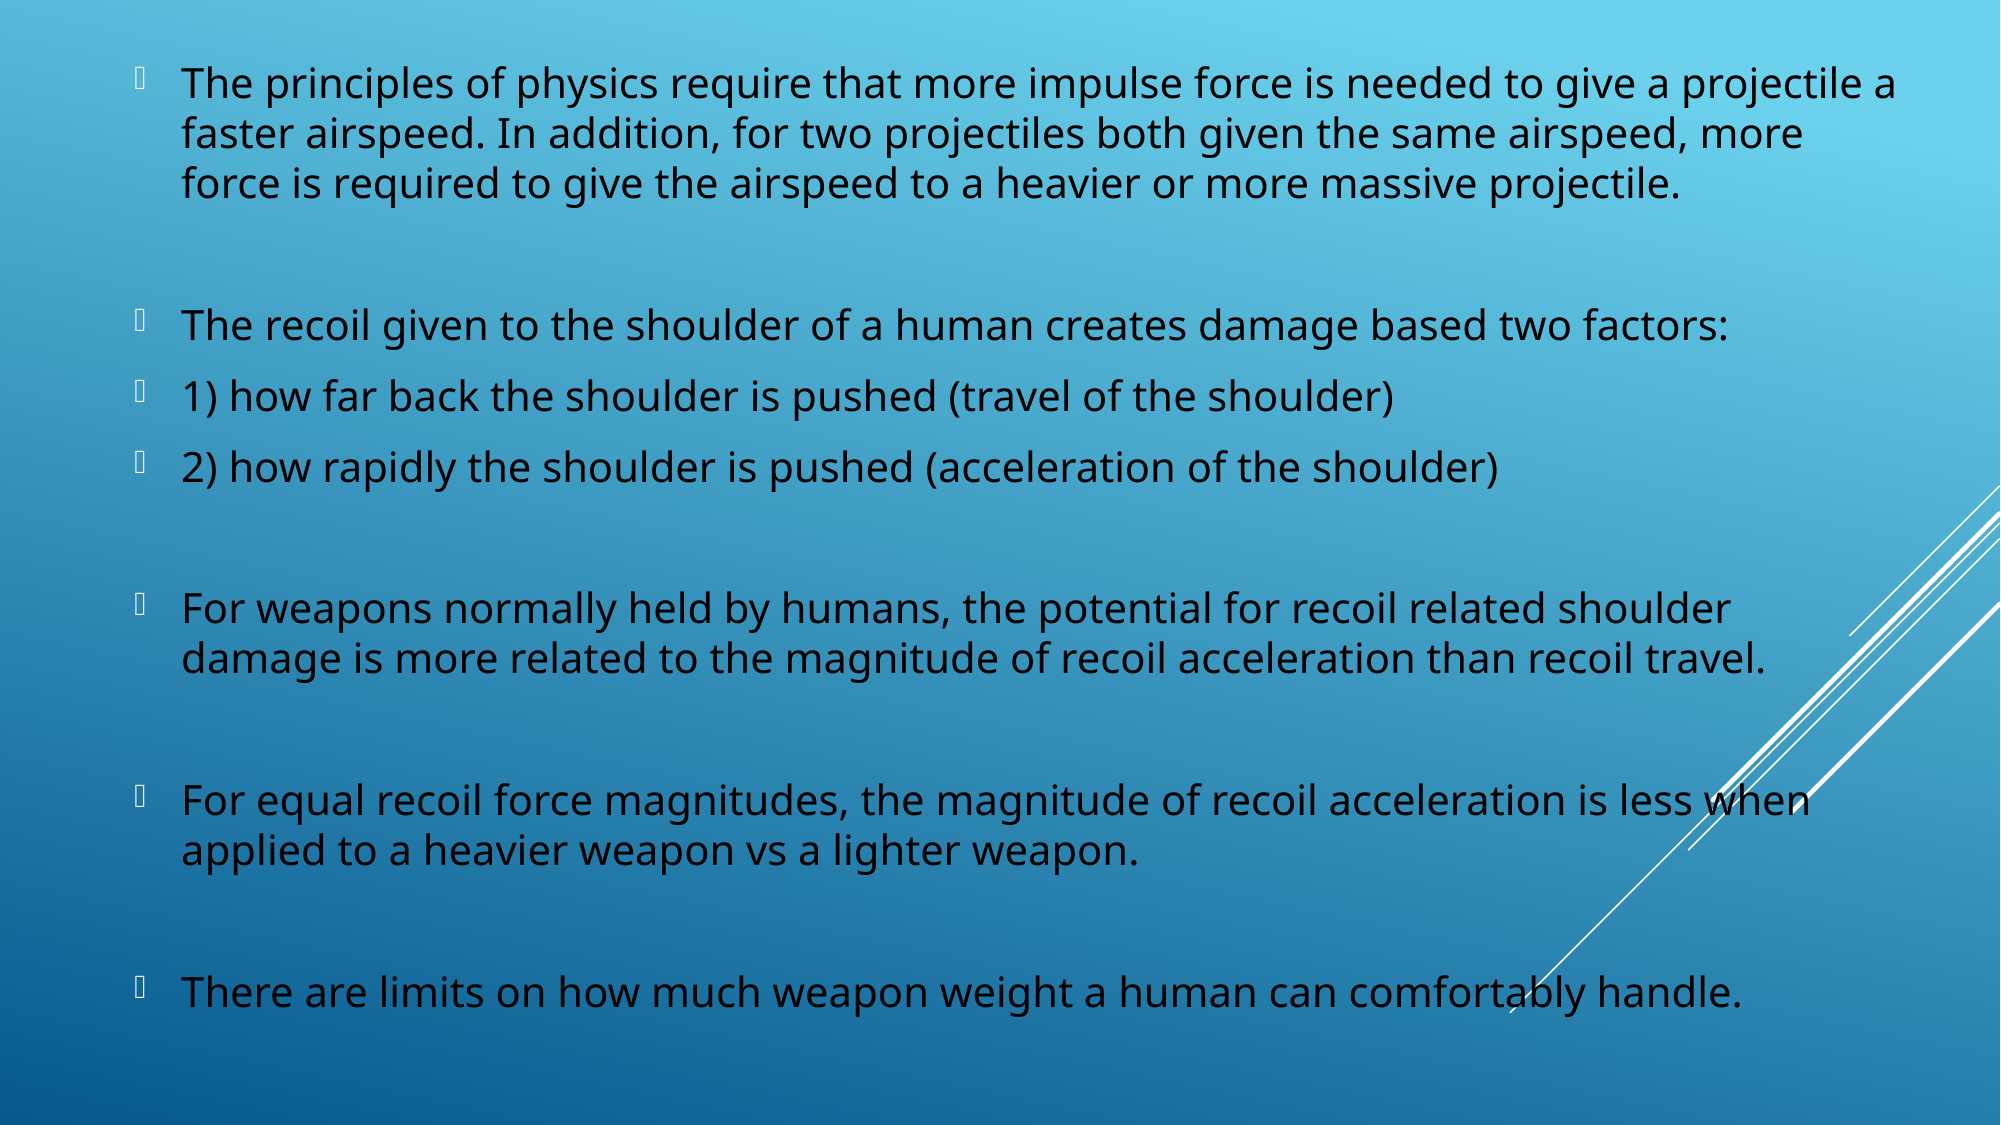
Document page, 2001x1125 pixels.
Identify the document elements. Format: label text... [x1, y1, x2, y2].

list The principles of physics require that more impulse force is needed to give a projectile a faster airspeed. In addition, for two projectiles both given the same airspeed, more force is required to give the airspeed to a heavier or more massive projectile. The recoil given to the shoulder of a human creates damage based two factors: 1) how far back the shoulder is pushed (travel of the shoulder) 2) how rapidly the shoulder is pushed (acceleration of the shoulder) For weapons normally held by humans, the potential for recoil related shoulder damage is more related to the magnitude of recoil acceleration than recoil travel. For equal recoil force magnitudes, the magnitude of recoil acceleration is less when applied to a heavier weapon vs a lighter weapon. There are limits on how much weapon weight a human can comfortably handle. [119, 48, 1915, 1091]
